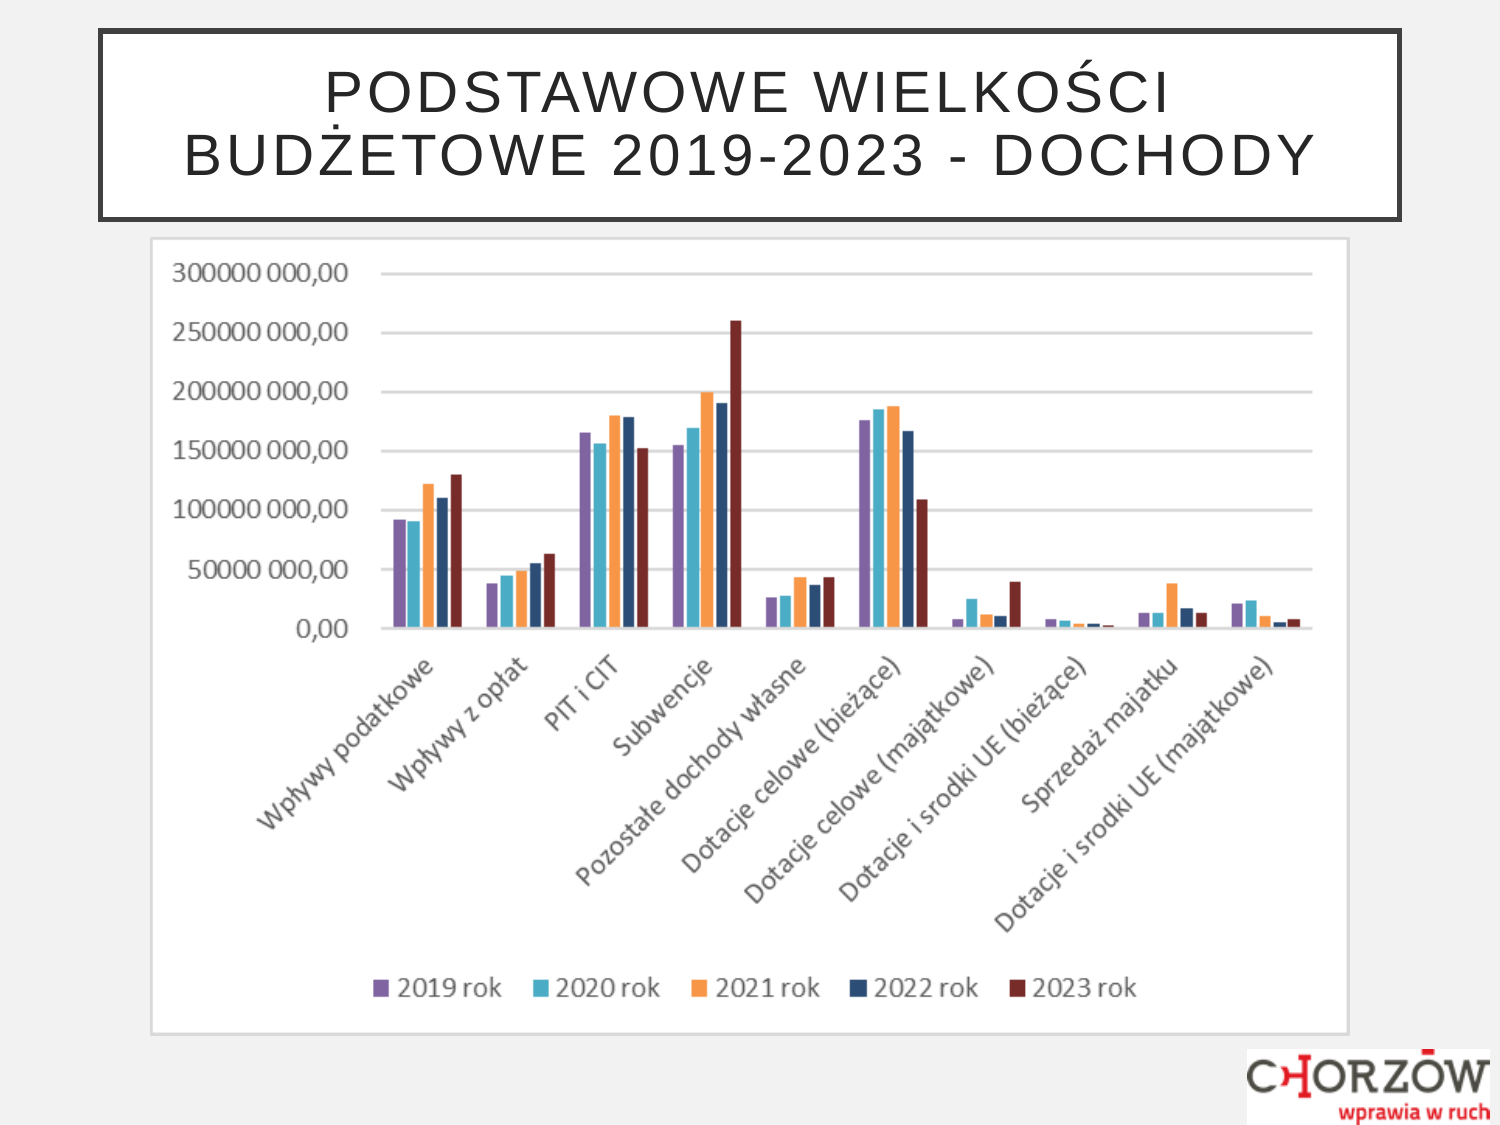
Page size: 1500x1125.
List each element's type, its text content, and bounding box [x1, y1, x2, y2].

title Podstawowe wielkości budżetowe 2019-2023 - dochody [98, 28, 1402, 222]
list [150, 237, 1350, 1036]
picture [1247, 1049, 1490, 1125]
